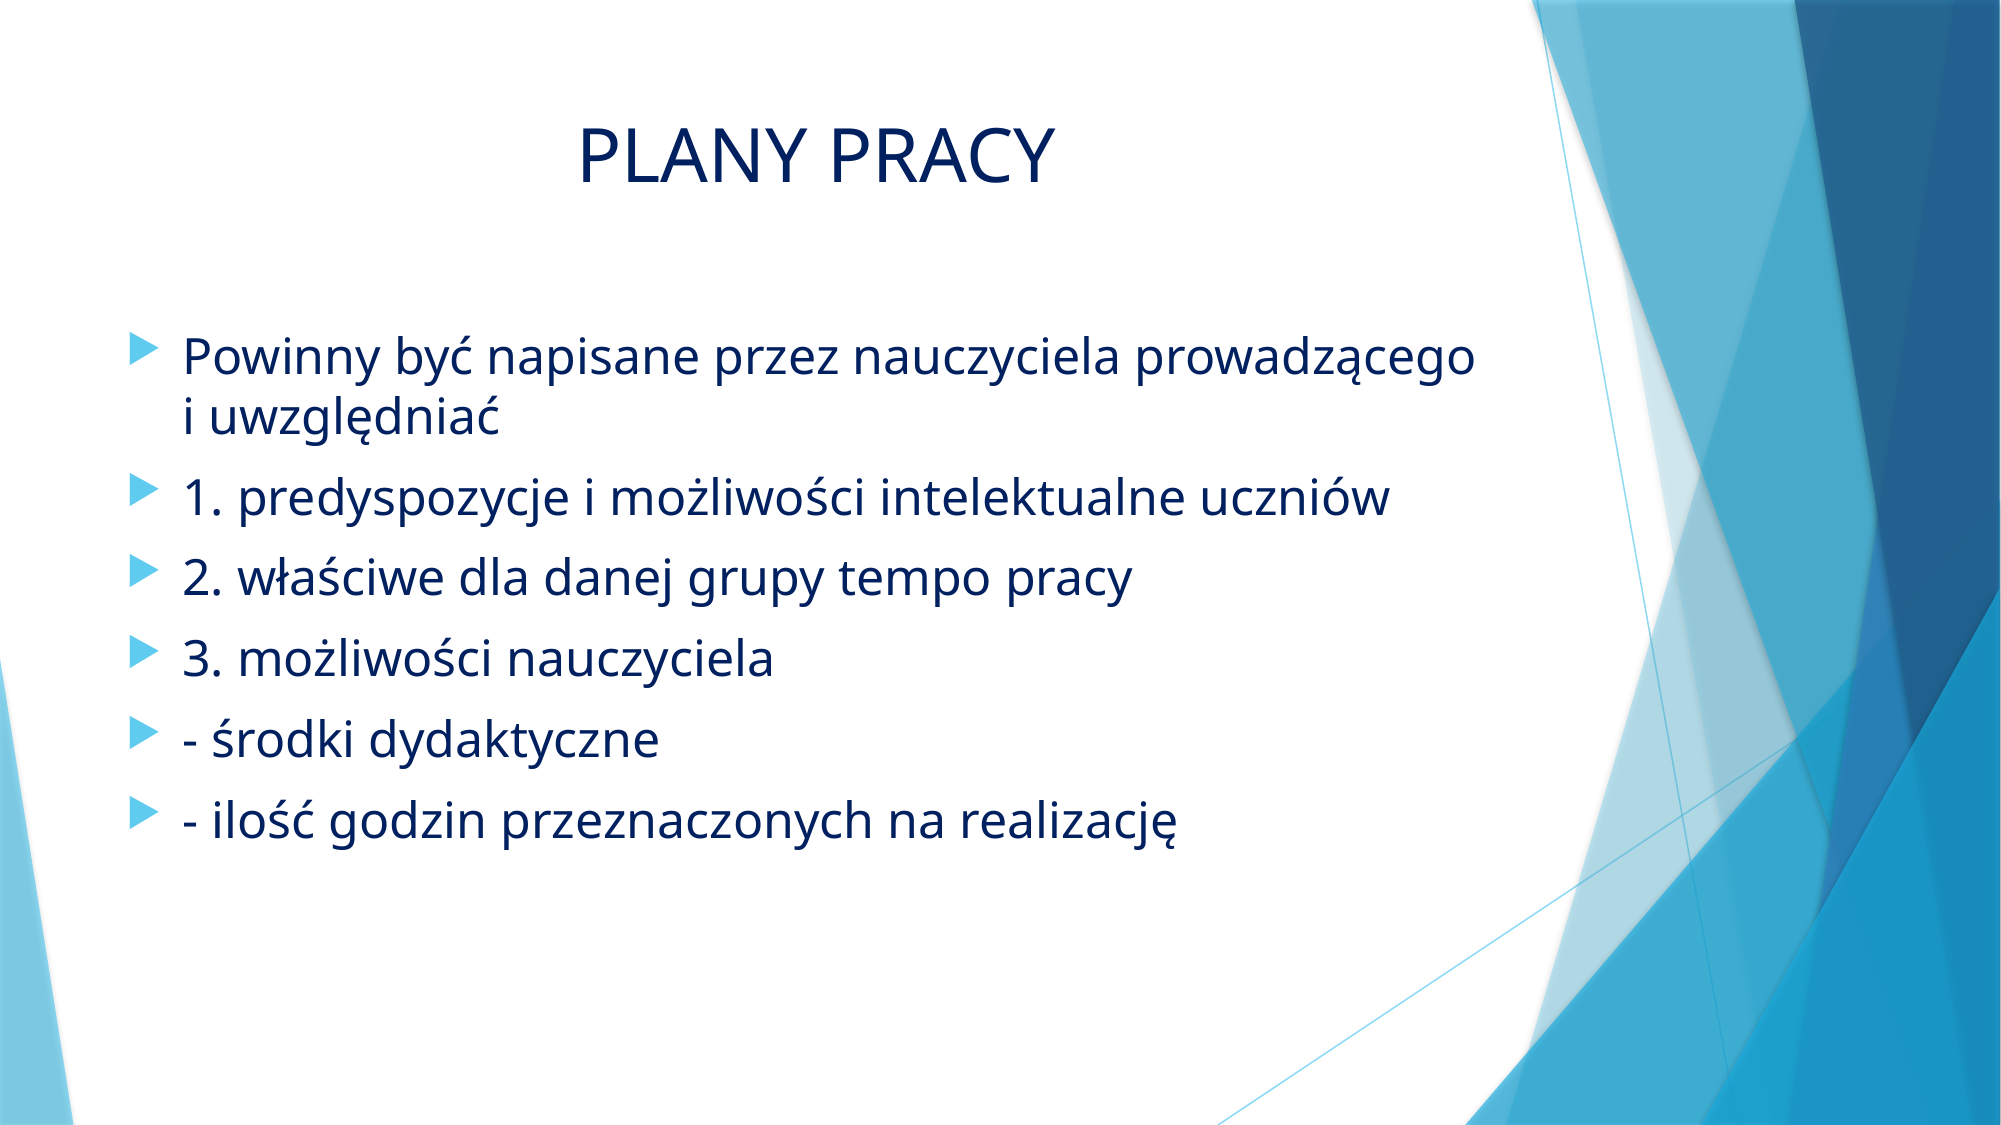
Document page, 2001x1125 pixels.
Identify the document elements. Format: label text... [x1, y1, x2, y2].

list Powinny być napisane przez nauczyciela prowadzącego i uwzględniać 1. predyspozycje i możliwości intelektualne uczniów 2. właściwe dla danej grupy tempo pracy 3. możliwości nauczyciela - środki dydaktyczne - ilość godzin przeznaczonych na realizację [111, 316, 1522, 991]
title PLANY PRACY [111, 99, 1522, 316]
